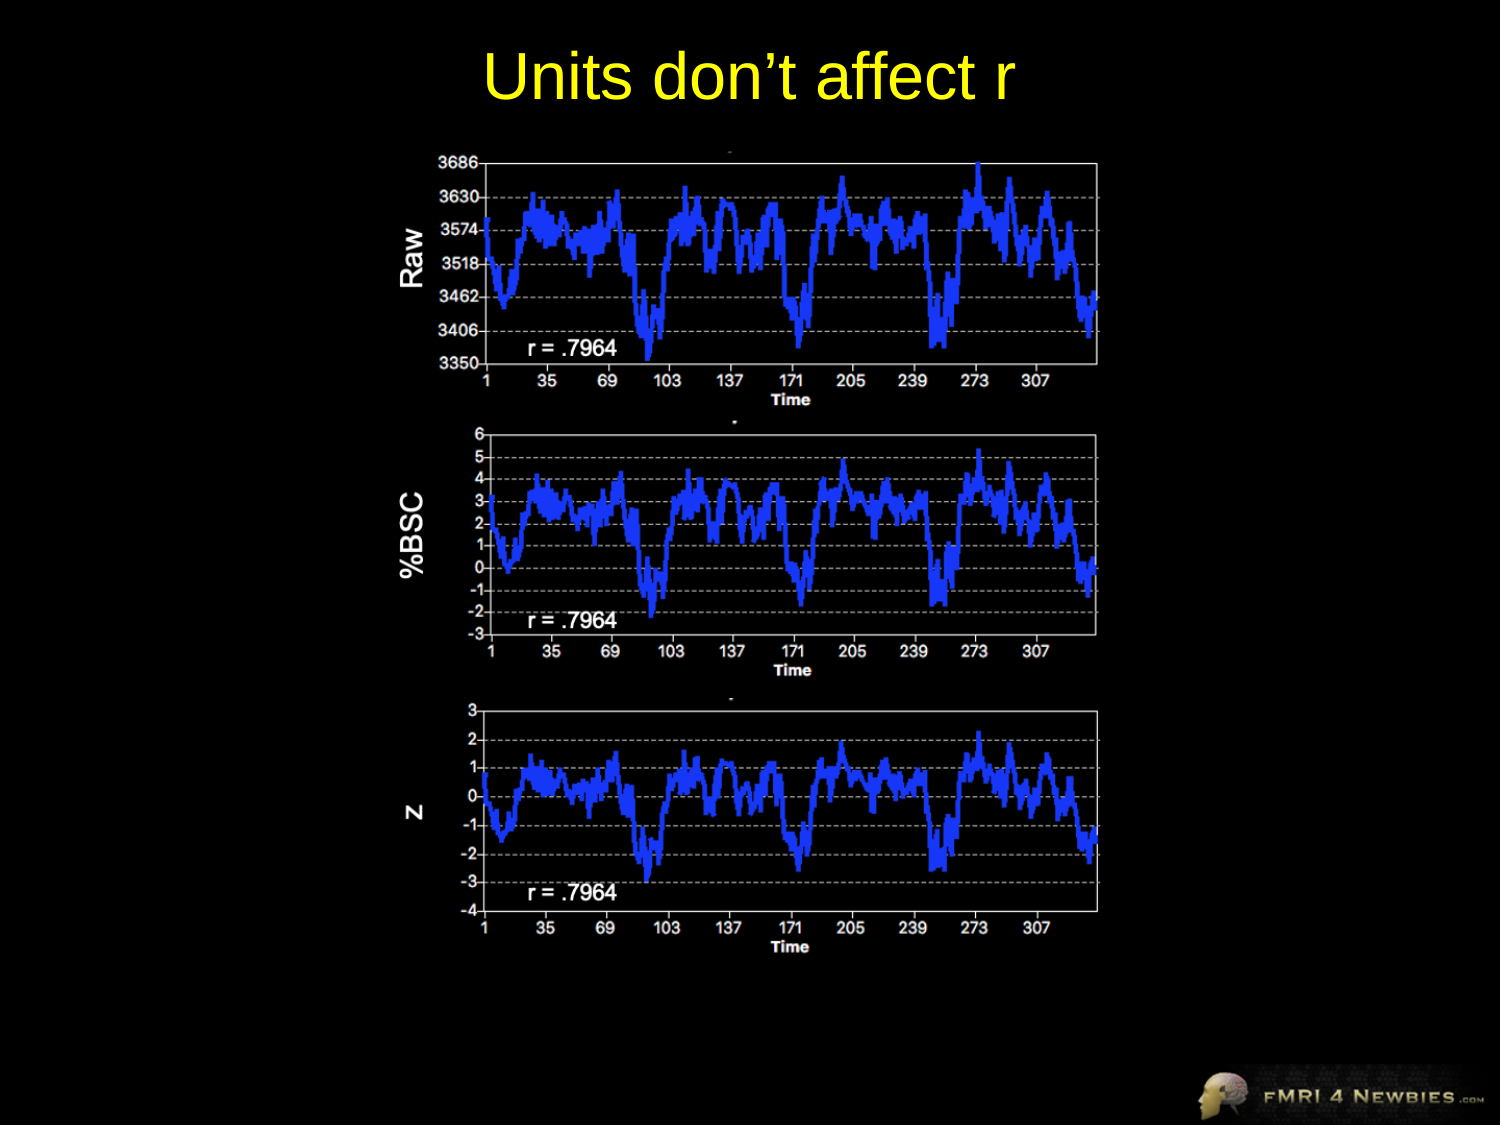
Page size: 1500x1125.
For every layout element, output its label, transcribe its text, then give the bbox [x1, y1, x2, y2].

picture [373, 138, 1127, 987]
title Units don’t affect r [112, 24, 1388, 121]
picture [1180, 1064, 1500, 1125]
